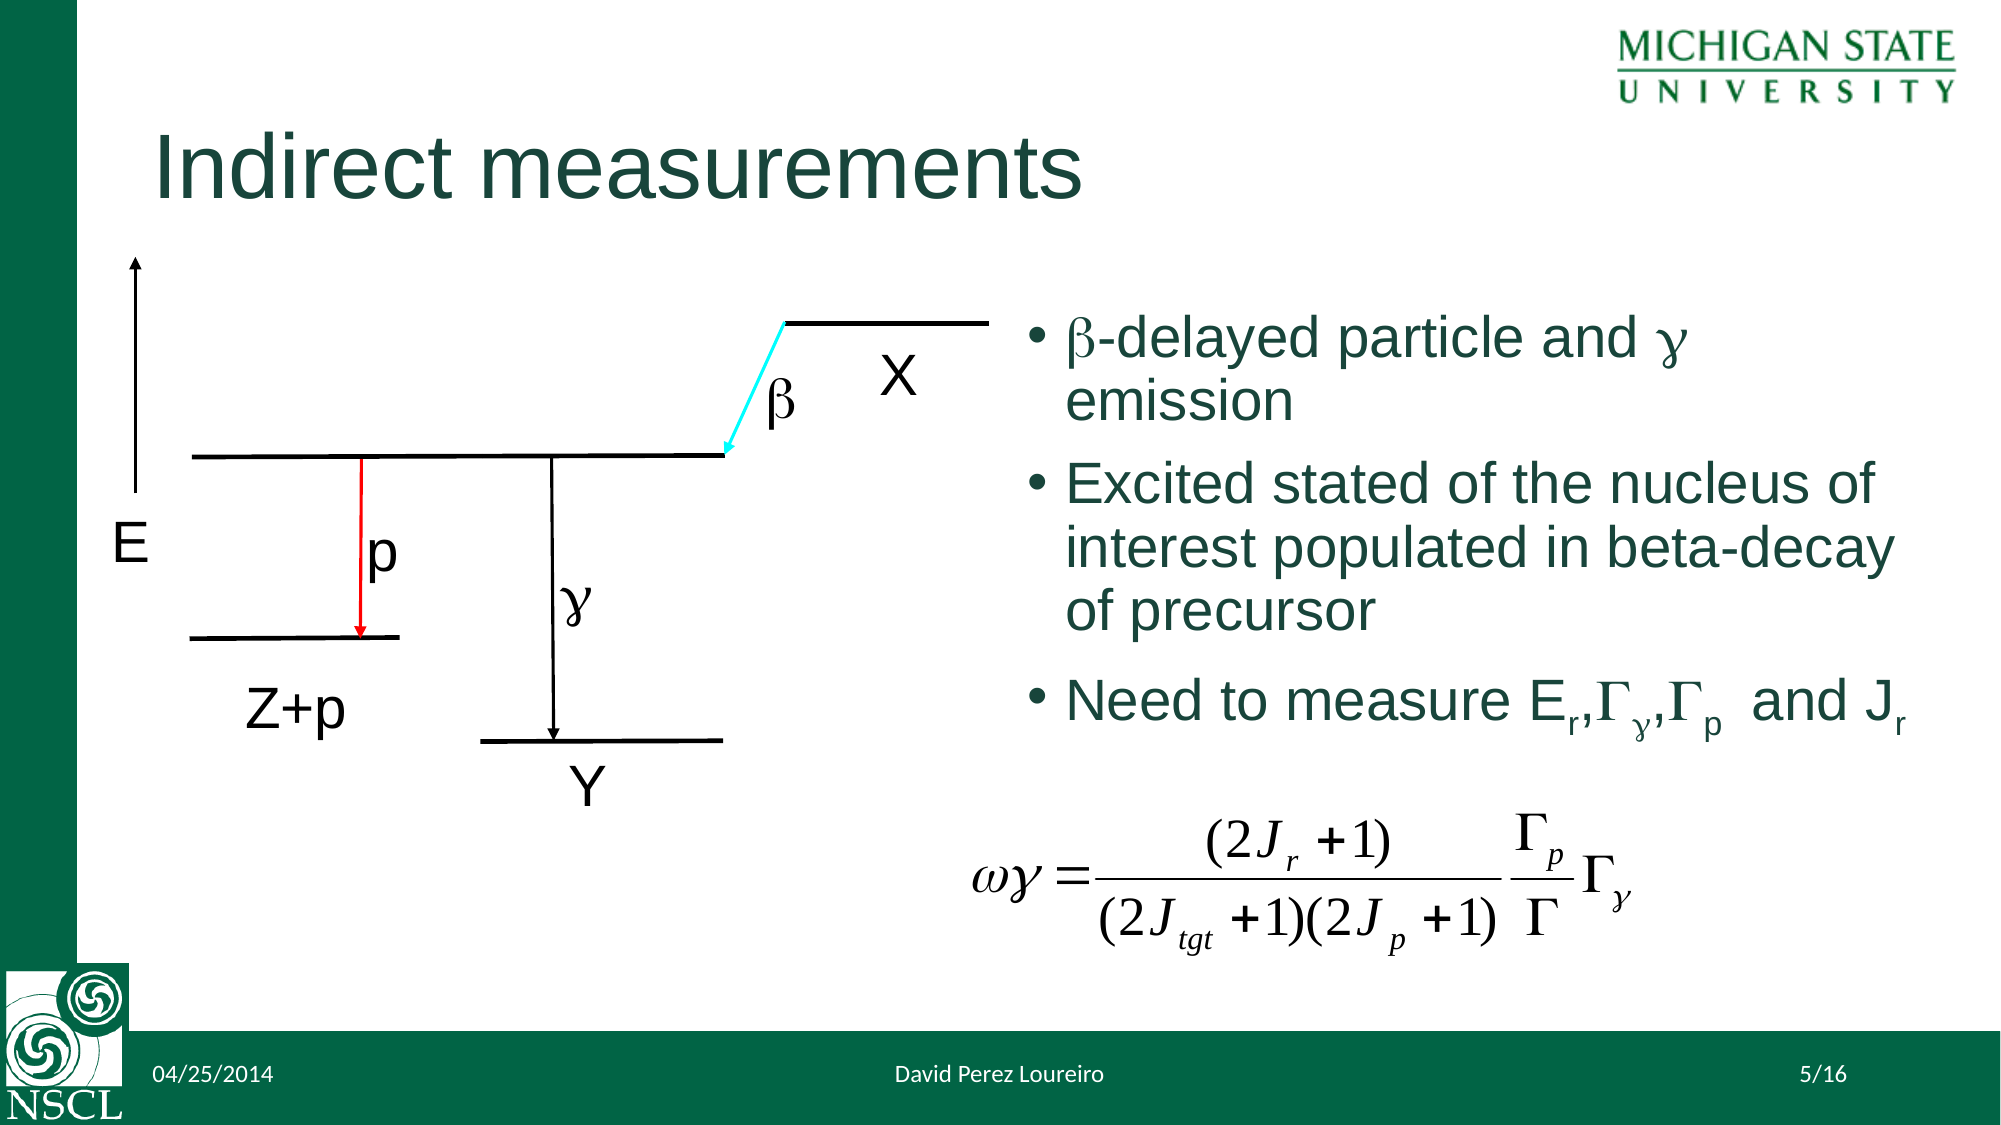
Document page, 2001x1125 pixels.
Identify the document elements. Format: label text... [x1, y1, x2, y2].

list b-delayed particle and g emission Excited stated of the nucleus of interest populated in beta-decay of precursor Need to measure Er,Gg,Gp and Jr [1012, 299, 1939, 1014]
text_box g [554, 549, 608, 635]
text_box p [362, 505, 477, 591]
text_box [724, 321, 785, 455]
text_box E [97, 496, 165, 582]
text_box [963, 795, 1638, 967]
slide_number 5/16 [1412, 1042, 1863, 1103]
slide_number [137, 1042, 588, 1103]
picture [0, 963, 129, 1125]
text_box X [864, 329, 933, 415]
text_box g [545, 549, 551, 635]
text_box Y [553, 742, 622, 826]
title Indirect measurements [137, 59, 1863, 278]
text_box Z+p [230, 662, 366, 748]
text_box b [785, 353, 812, 438]
picture [1591, 3, 1983, 138]
footer David Perez Loureiro [662, 1042, 1338, 1103]
text_box p [351, 505, 360, 591]
